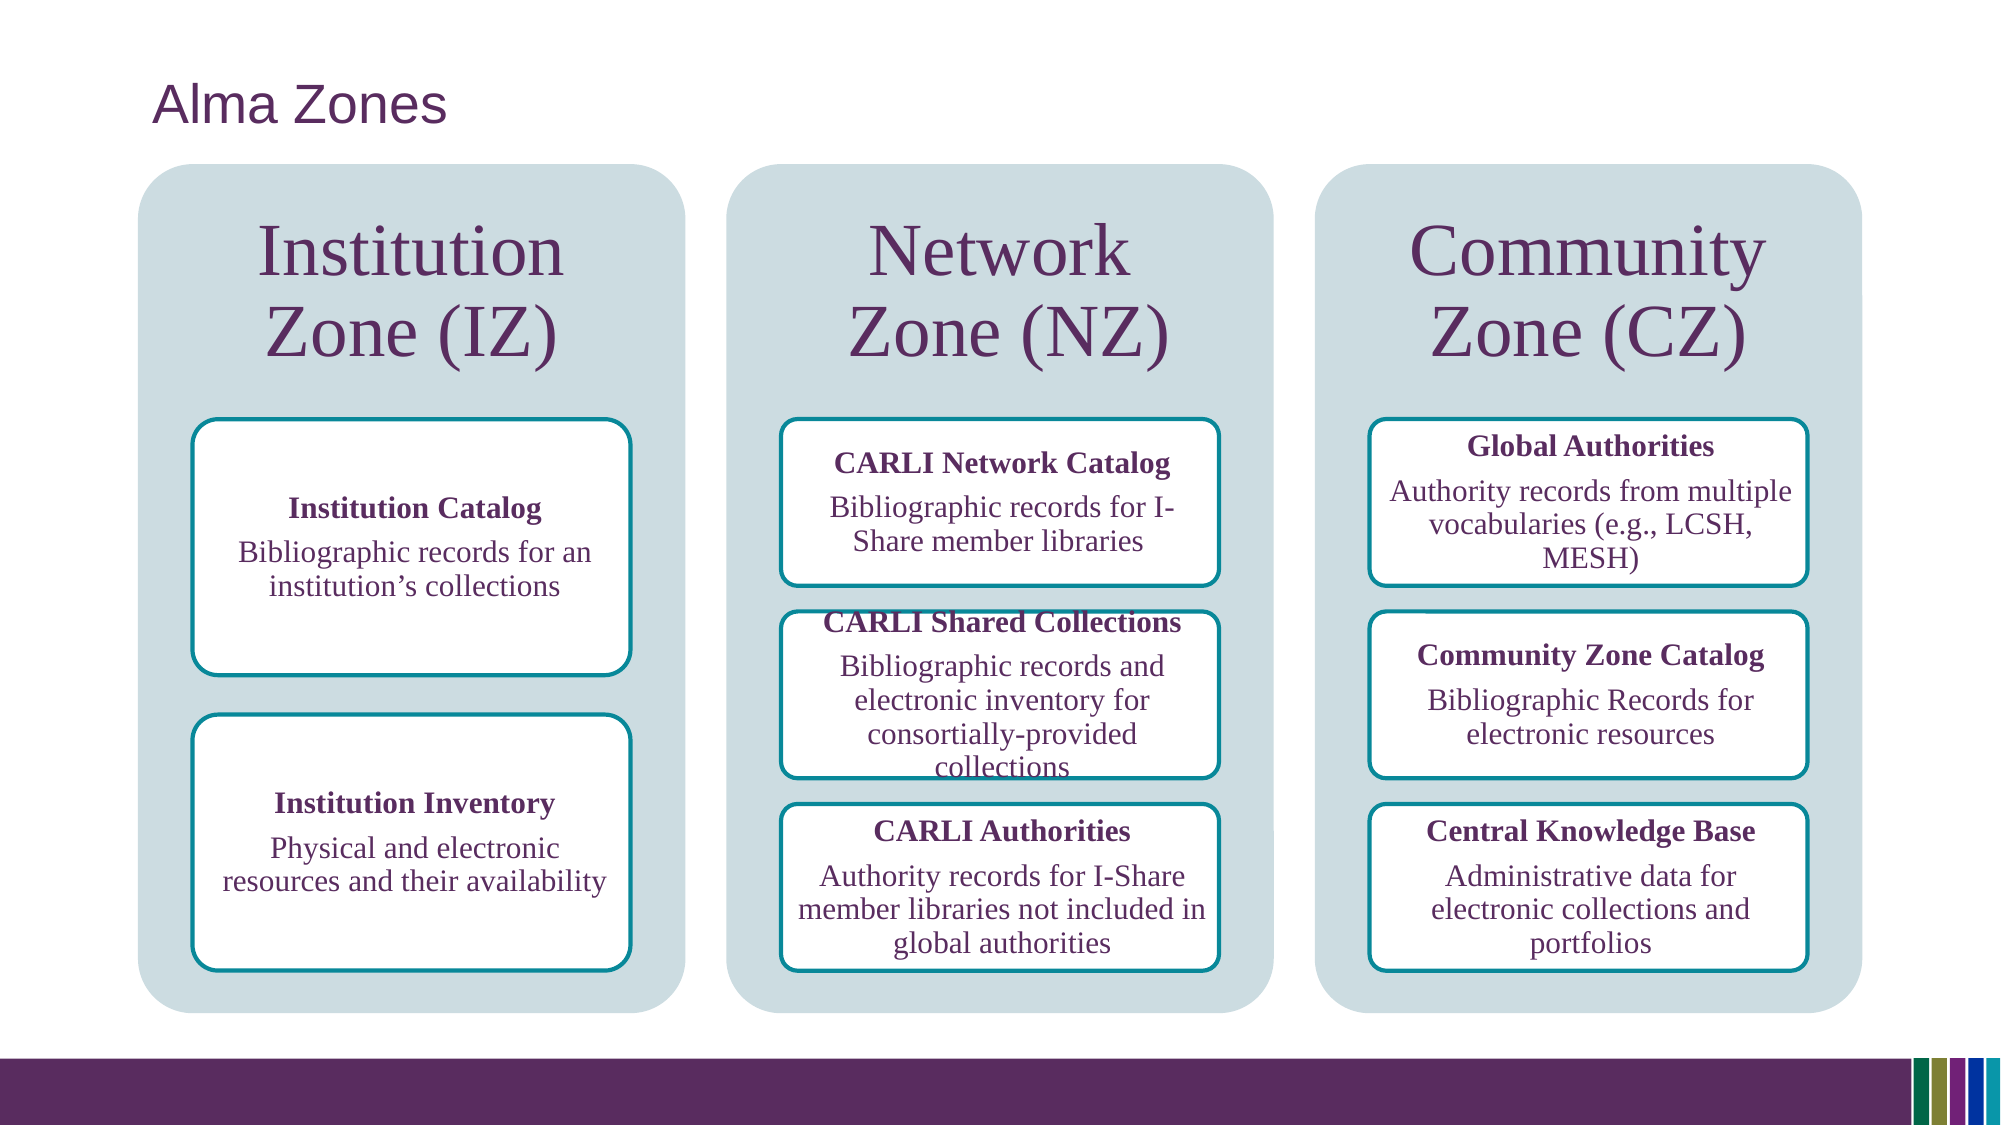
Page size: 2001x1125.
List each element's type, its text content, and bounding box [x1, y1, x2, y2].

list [137, 163, 1863, 1014]
title Alma Zones [137, 59, 1863, 142]
